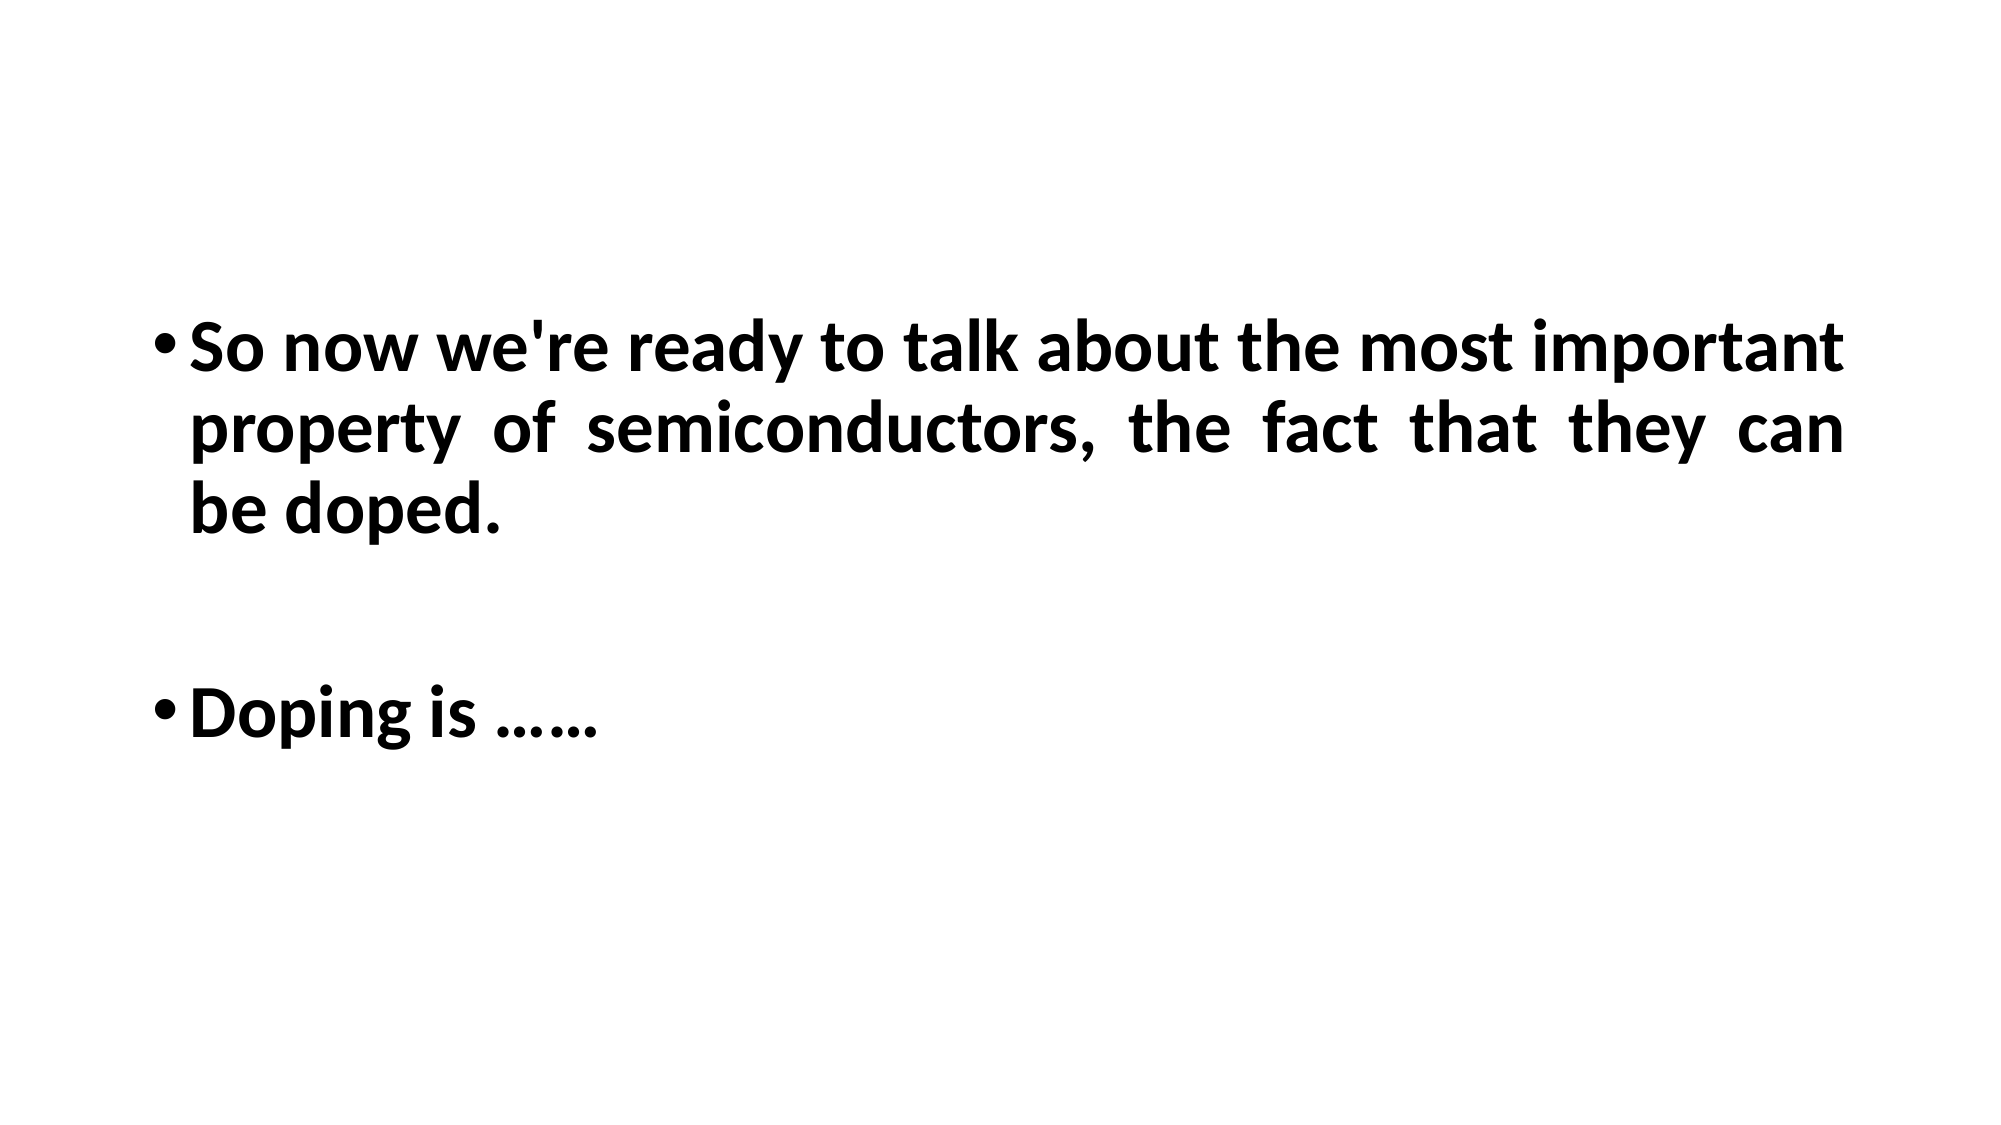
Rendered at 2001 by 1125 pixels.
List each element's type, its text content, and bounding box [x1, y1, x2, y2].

list So now we're ready to talk about the most important property of semiconductors, the fact that they can be doped. Doping is …… [137, 299, 1863, 1014]
